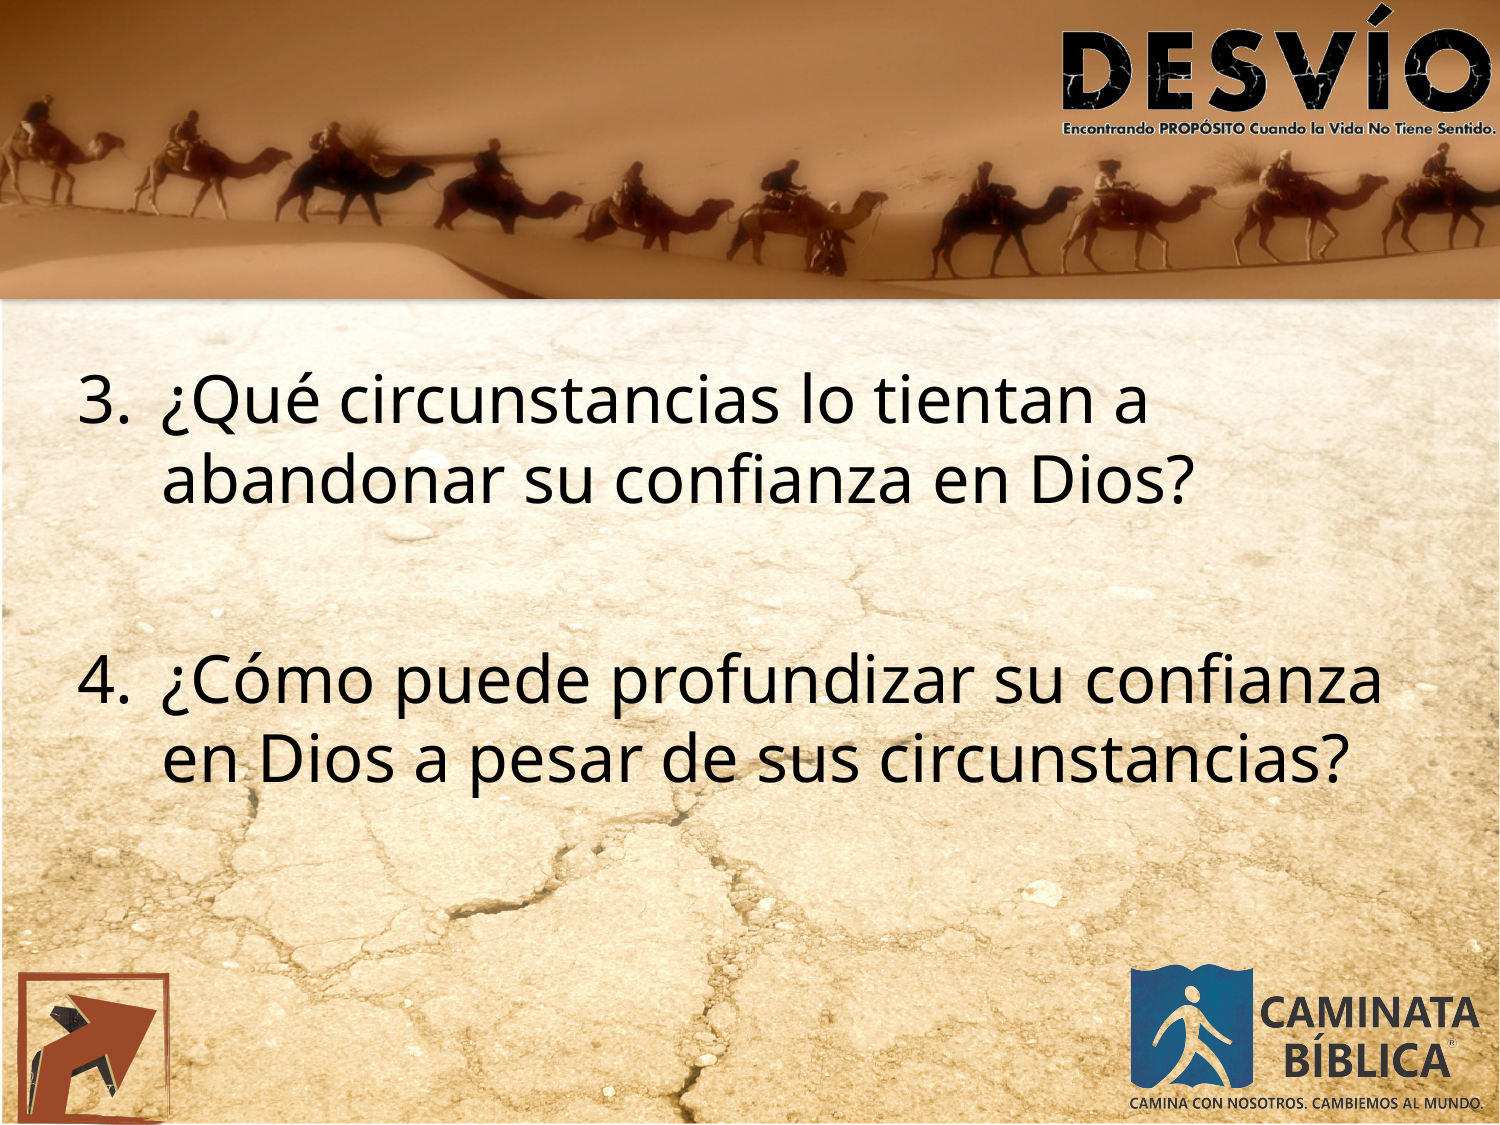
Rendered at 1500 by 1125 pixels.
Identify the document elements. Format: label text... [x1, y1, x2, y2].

text_box ¿Qué circunstancias lo tientan a abandonar su confianza en Dios? [62, 349, 1425, 525]
picture [0, 0, 1500, 1125]
text_box ¿Cómo puede profundizar su confianza en Dios a pesar de sus circunstancias? [62, 628, 1425, 804]
